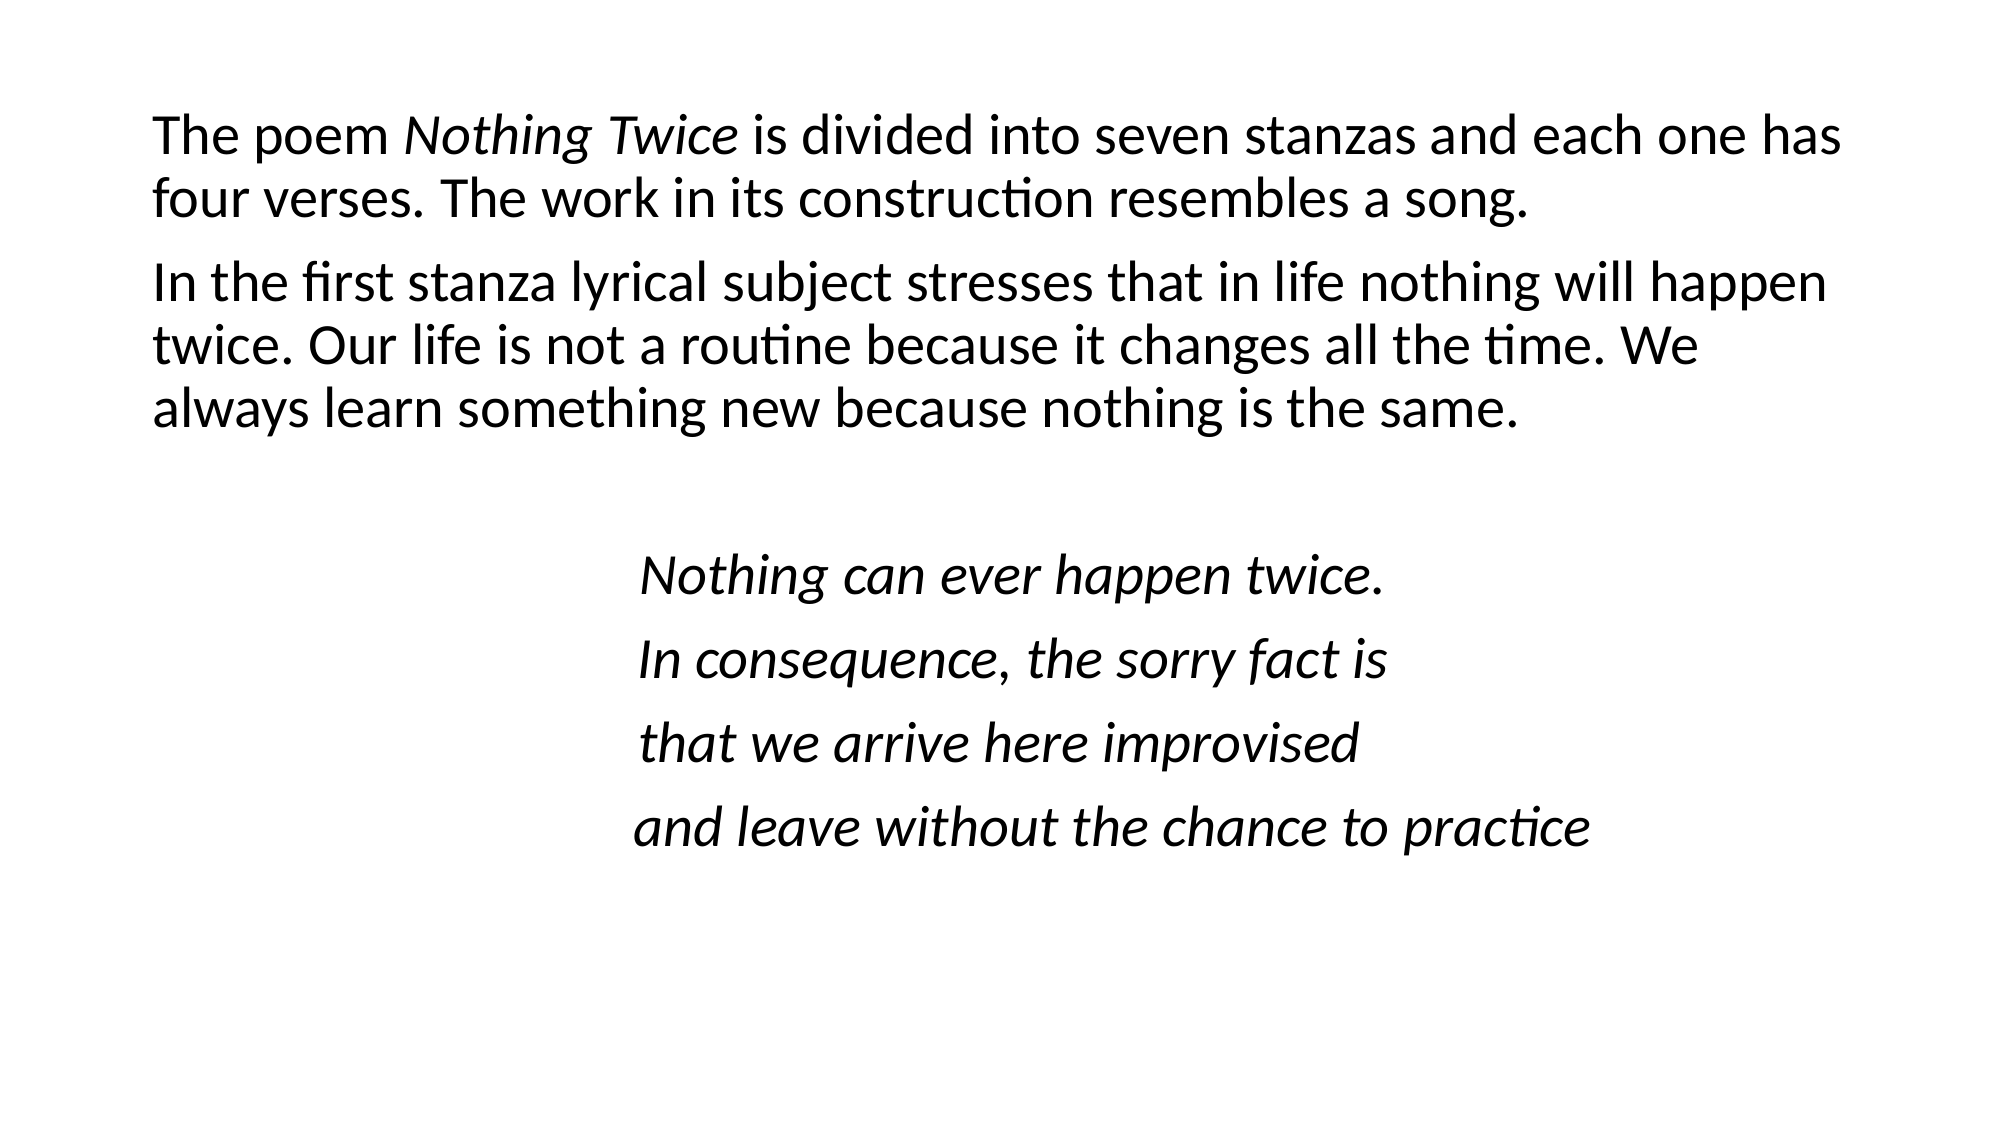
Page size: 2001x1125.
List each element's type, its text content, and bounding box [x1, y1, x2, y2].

list The poem Nothing Twice is divided into seven stanzas and each one has four verses. The work in its construction resembles a song. In the first stanza lyrical subject stresses that in life nothing will happen twice. Our life is not a routine because it changes all the time. We always learn something new because nothing is the same. Nothing can ever happen twice. In consequence, the sorry fact is that we arrive here improvised and leave without the chance to practice [137, 96, 1863, 1073]
